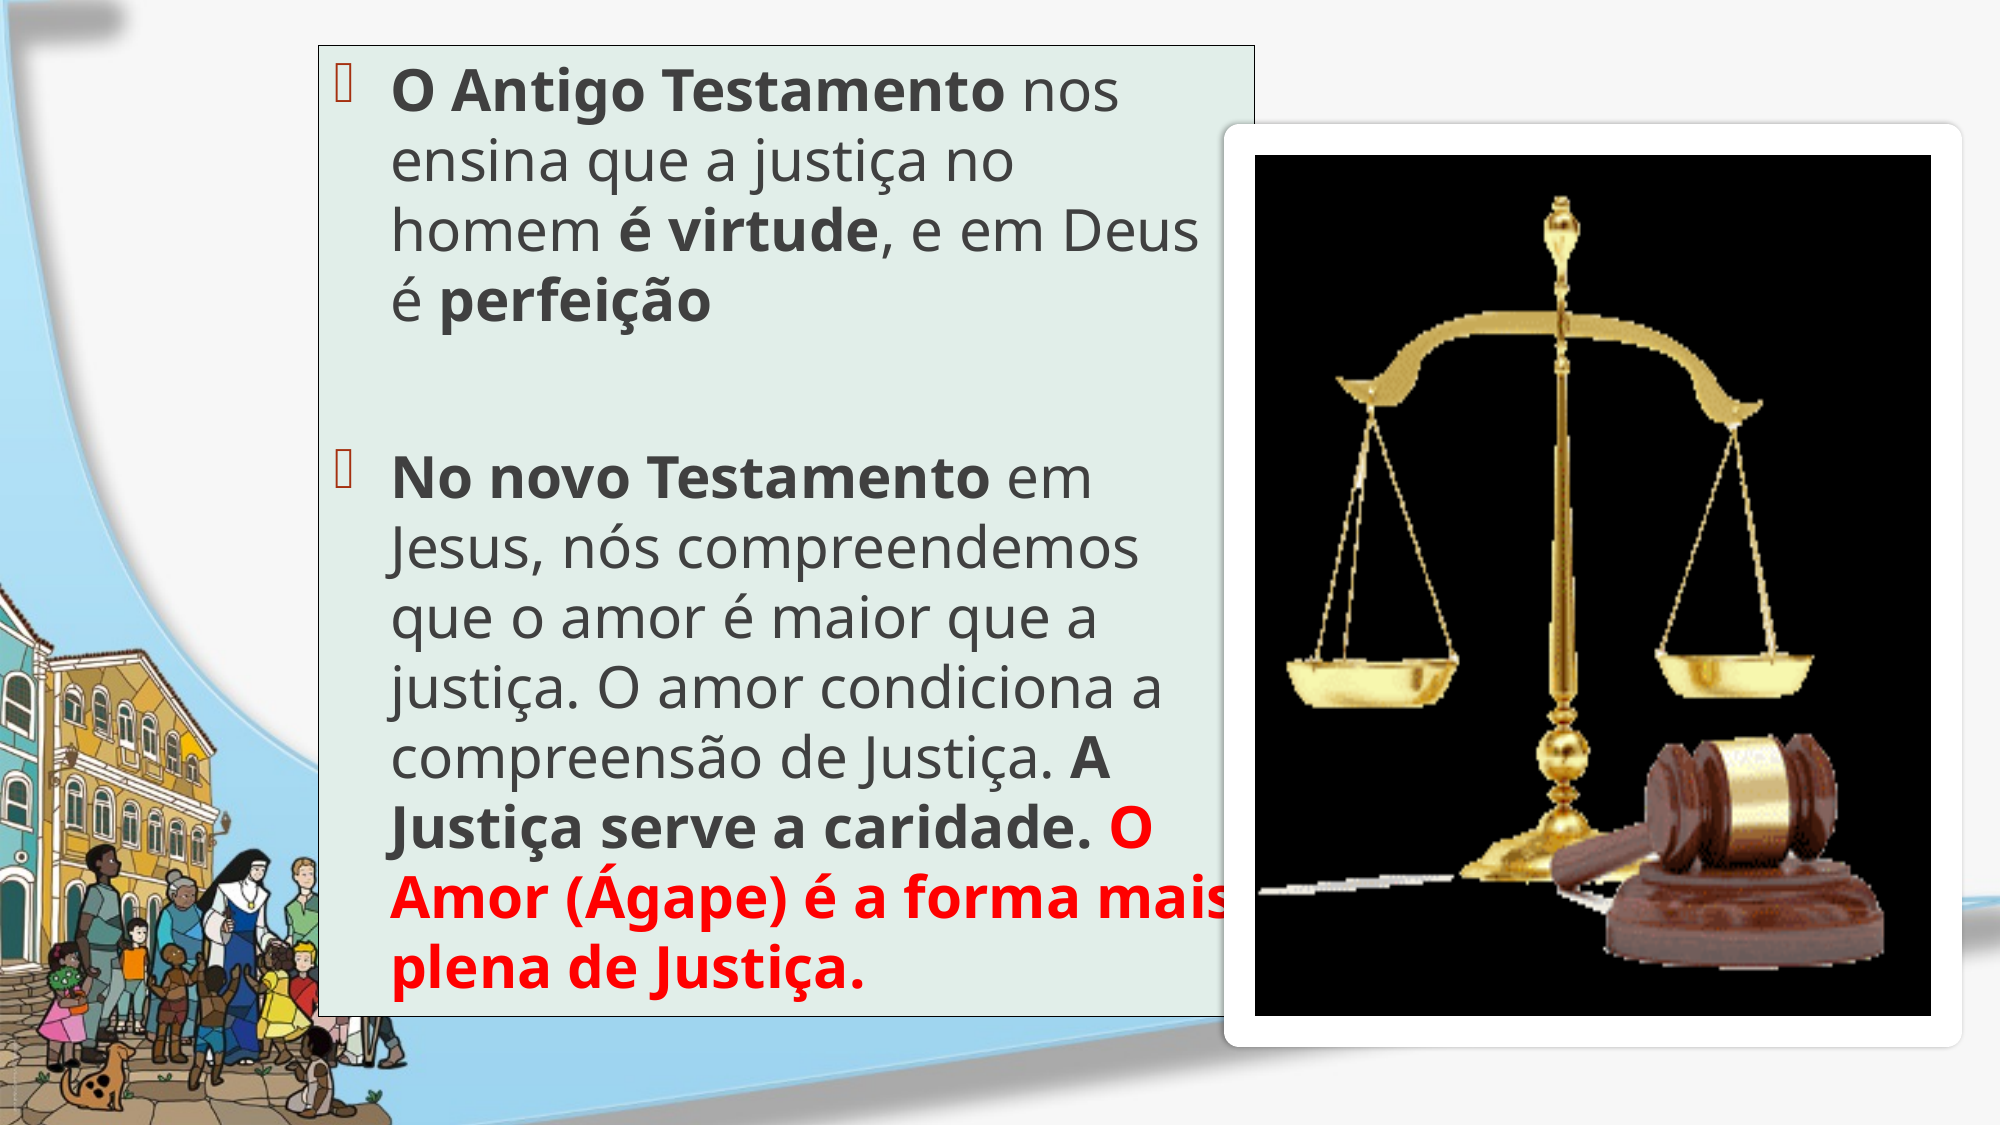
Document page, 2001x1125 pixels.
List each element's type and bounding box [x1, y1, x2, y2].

picture [1254, 154, 1932, 1017]
list [0, 0, 2000, 1125]
